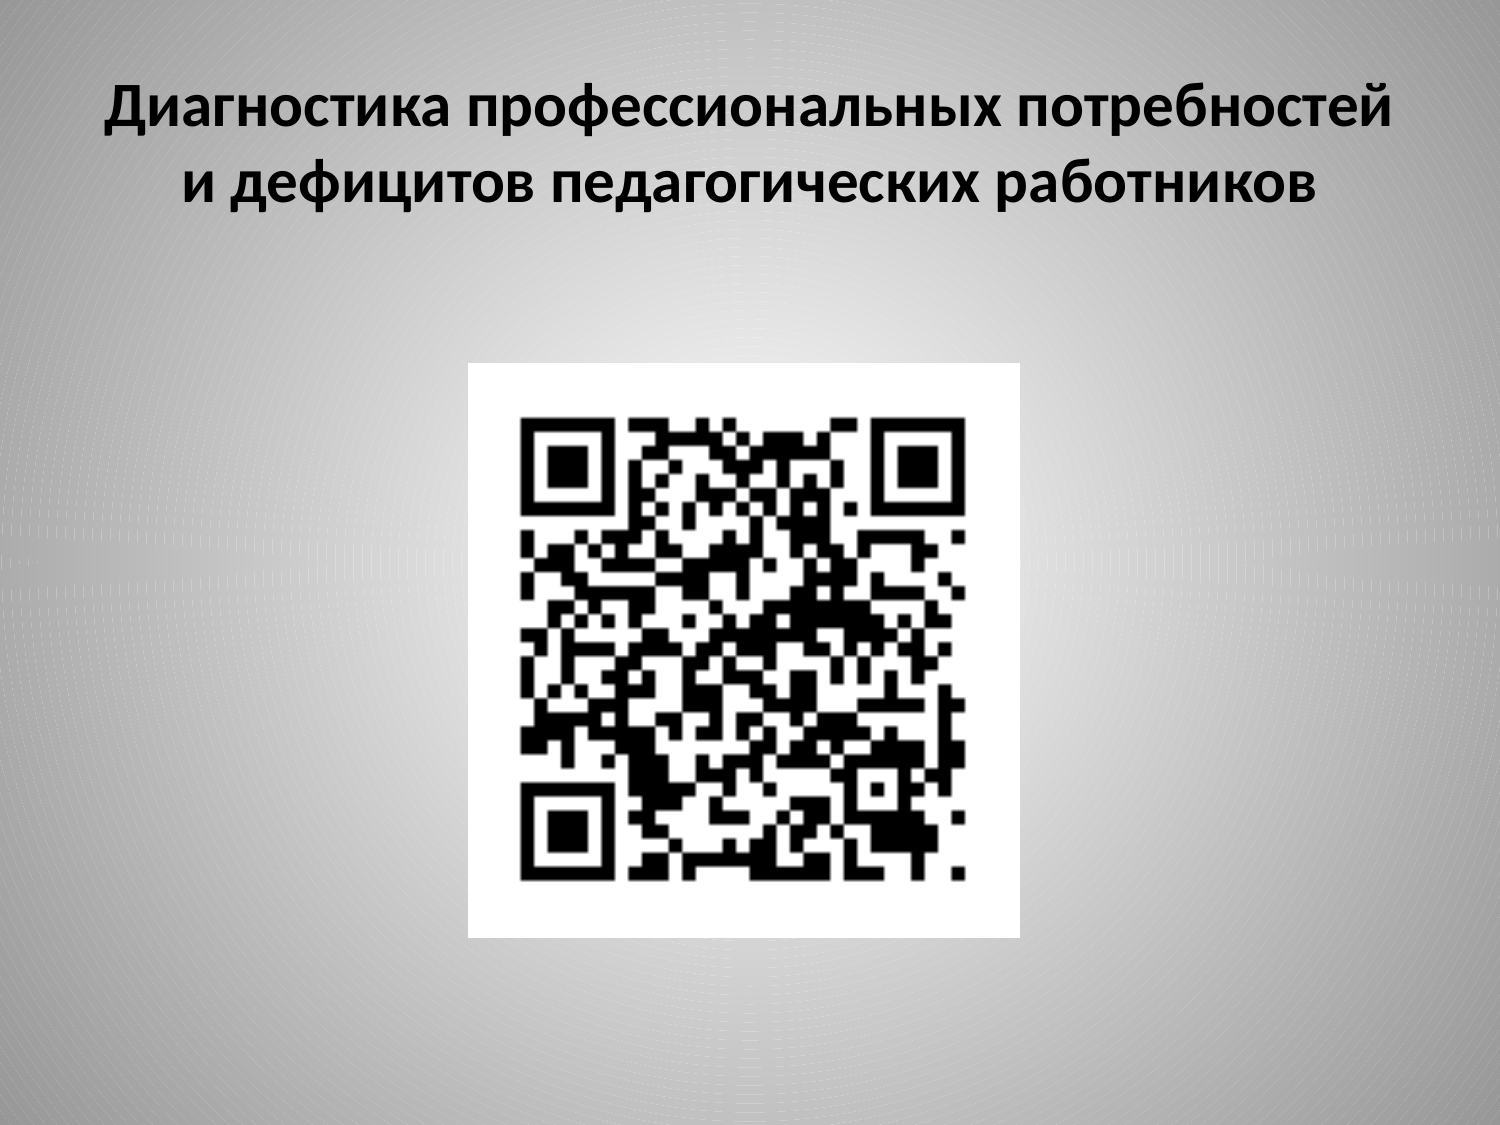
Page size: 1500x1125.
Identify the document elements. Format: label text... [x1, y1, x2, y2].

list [468, 362, 1020, 938]
title Диагностика профессиональных потребностей и дефицитов педагогических работников [75, 45, 1425, 233]
